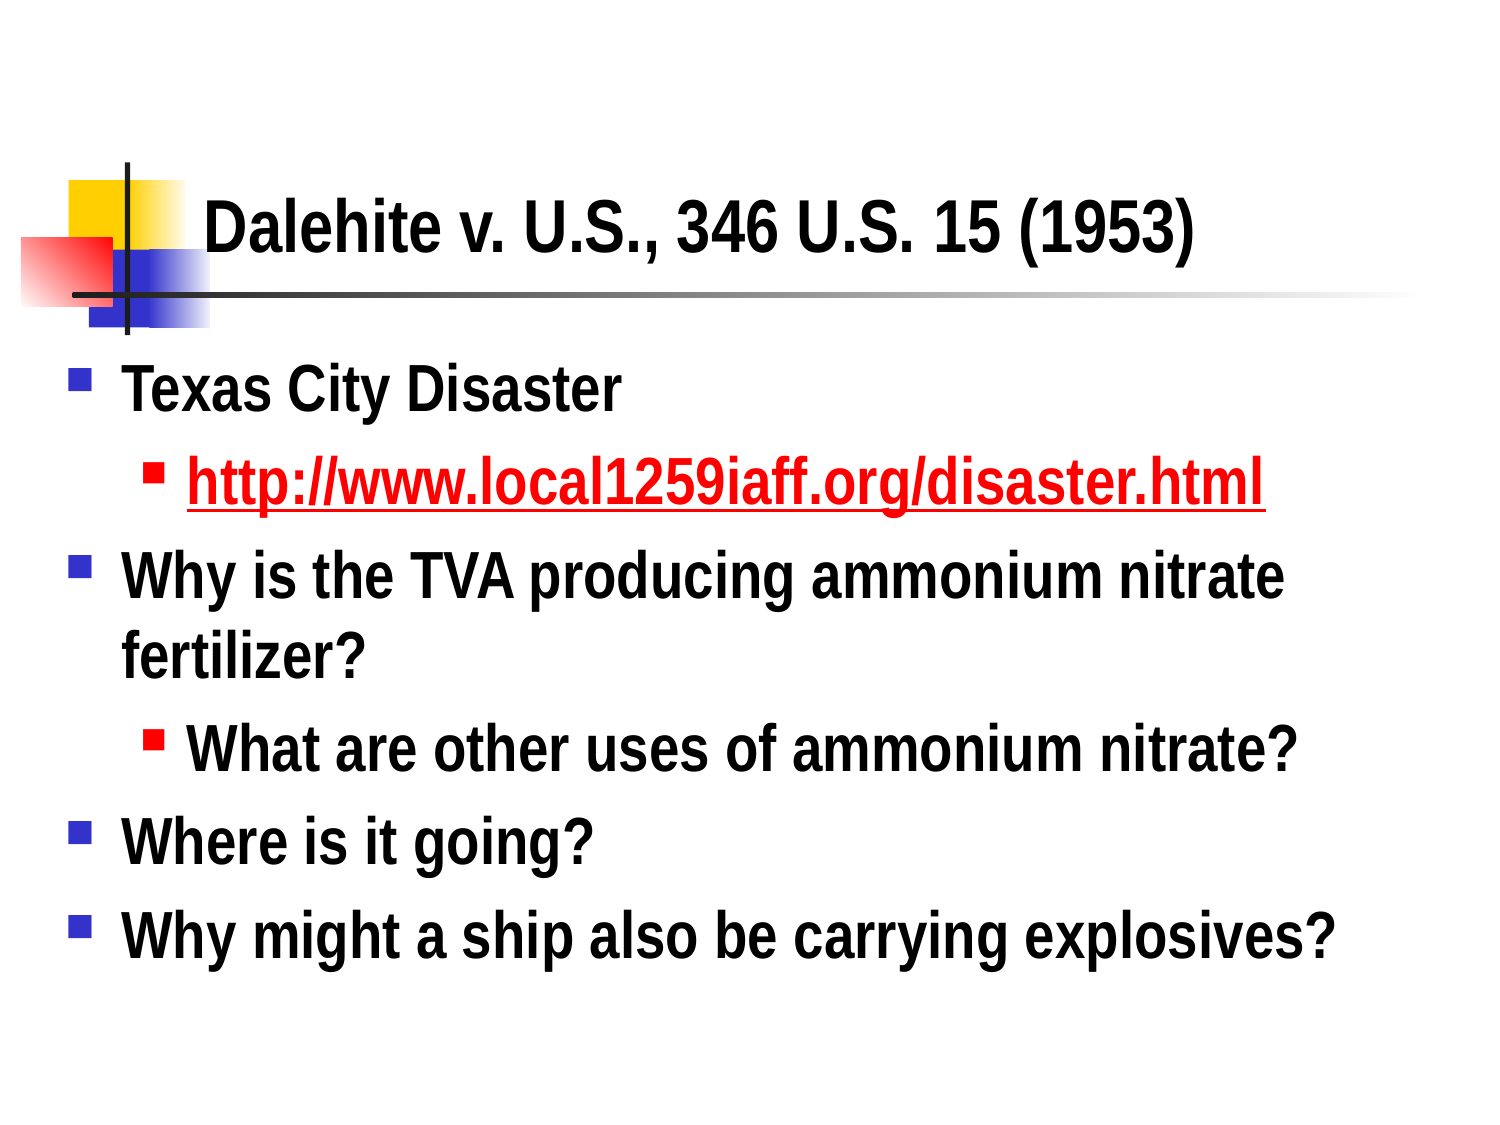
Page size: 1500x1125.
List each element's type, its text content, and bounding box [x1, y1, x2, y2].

title Dalehite v. U.S., 346 U.S. 15 (1953) [188, 35, 1468, 275]
list Texas City Disaster http://www.local1259iaff.org/disaster.html Why is the TVA producing ammonium nitrate fertilizer? What are other uses of ammonium nitrate? Where is it going? Why might a ship also be carrying explosives? [50, 337, 1450, 1075]
